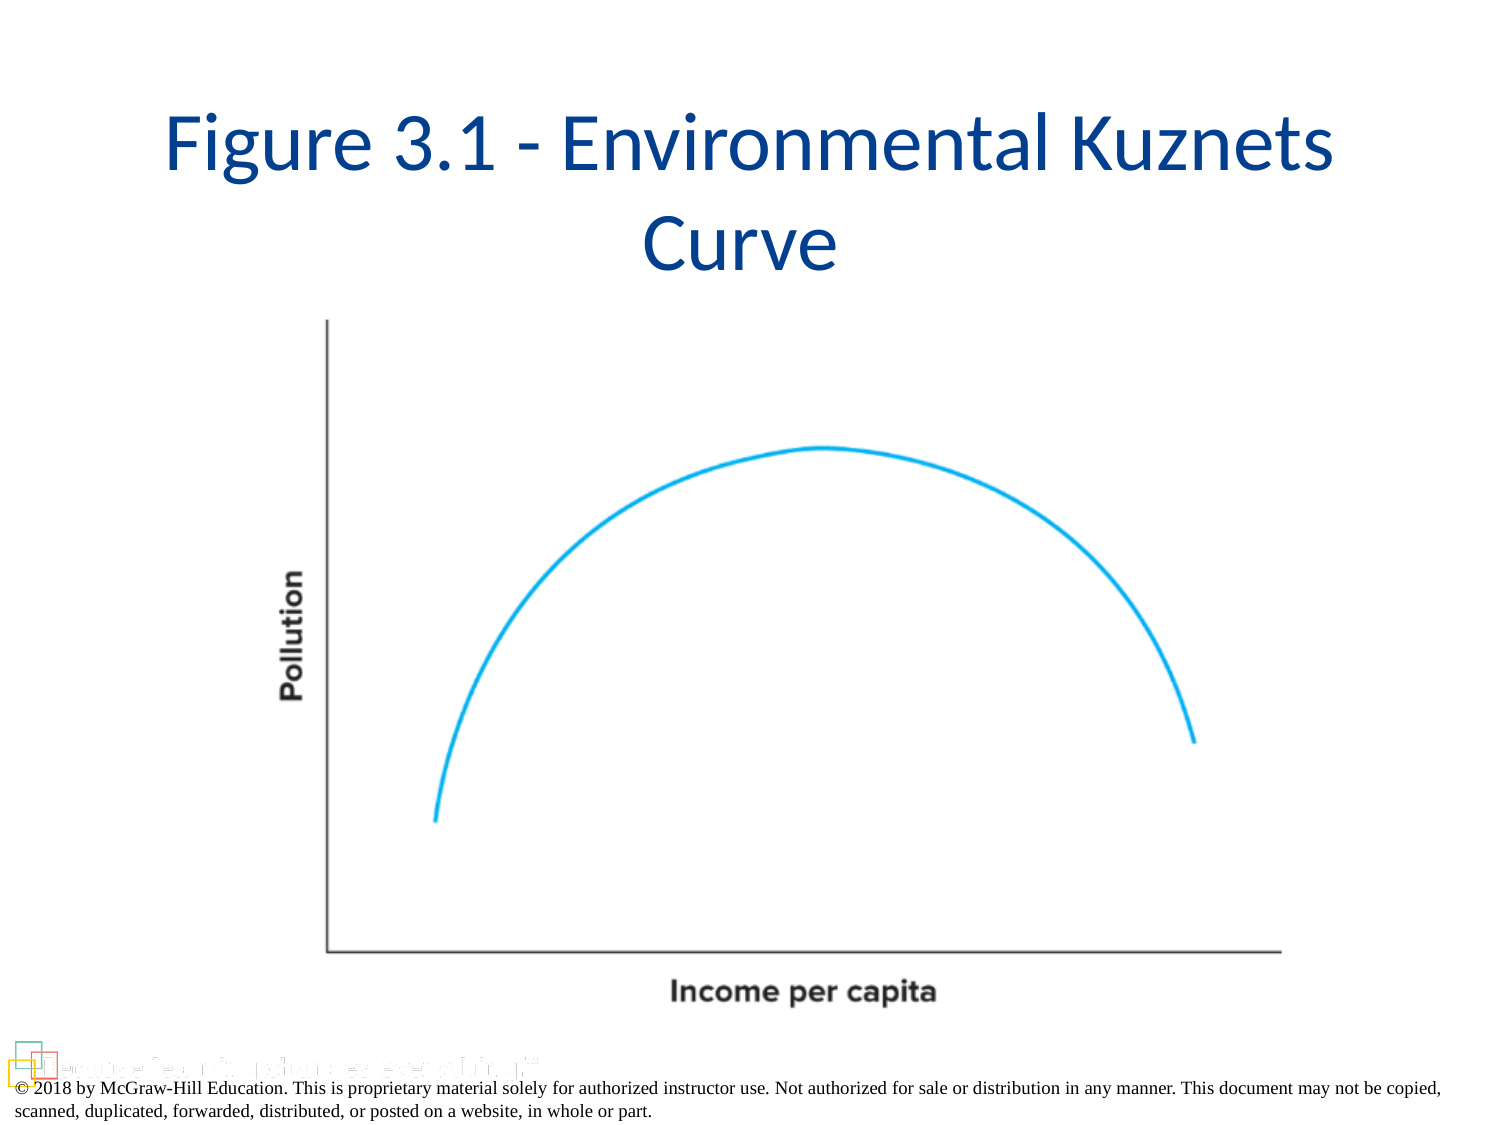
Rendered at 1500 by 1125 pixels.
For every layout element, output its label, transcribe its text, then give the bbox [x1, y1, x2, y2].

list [206, 309, 1294, 1027]
picture [8, 1041, 538, 1087]
title Figure 3.1 - Environmental Kuznets Curve [75, 79, 1425, 267]
